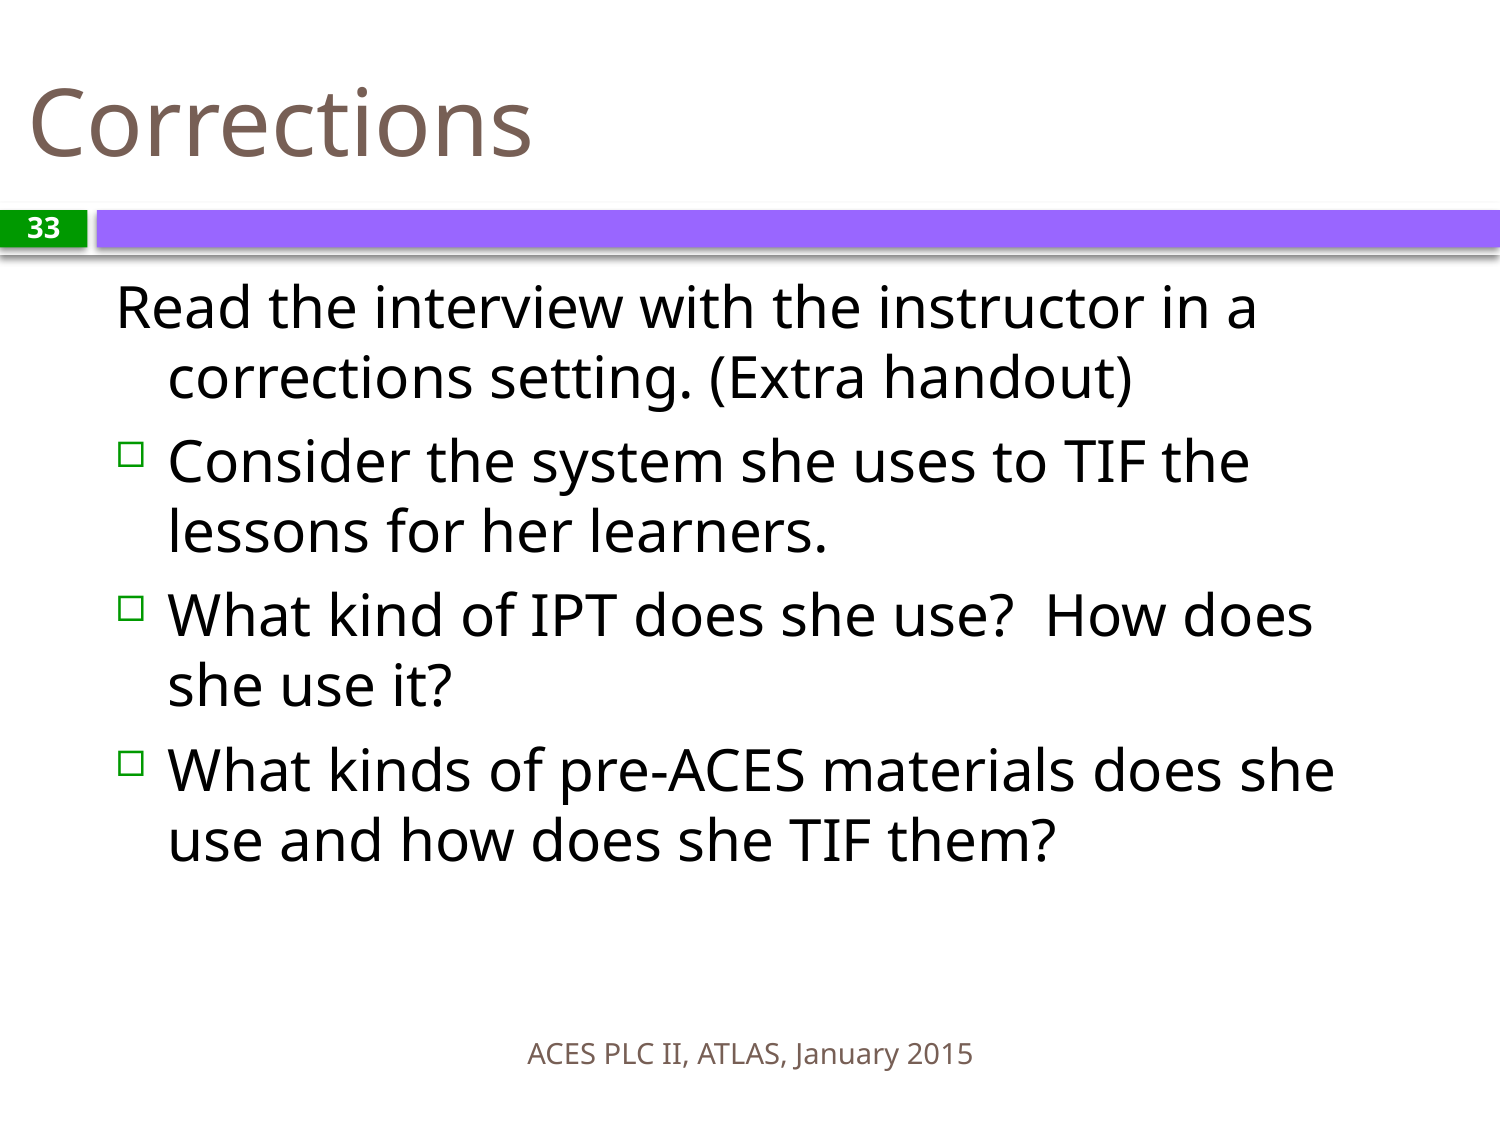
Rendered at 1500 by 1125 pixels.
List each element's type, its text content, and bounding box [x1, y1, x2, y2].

slide_number 33 [0, 208, 88, 249]
list Read the interview with the instructor in a corrections setting. (Extra handout) Consider the system she uses to TIF the lessons for her learners. What kind of IPT does she use? How does she use it? What kinds of pre-ACES materials does she use and how does she TIF them? [100, 262, 1438, 1000]
footer ACES PLC II, ATLAS, January 2015 [99, 1024, 990, 1085]
title Corrections [12, 37, 1263, 200]
